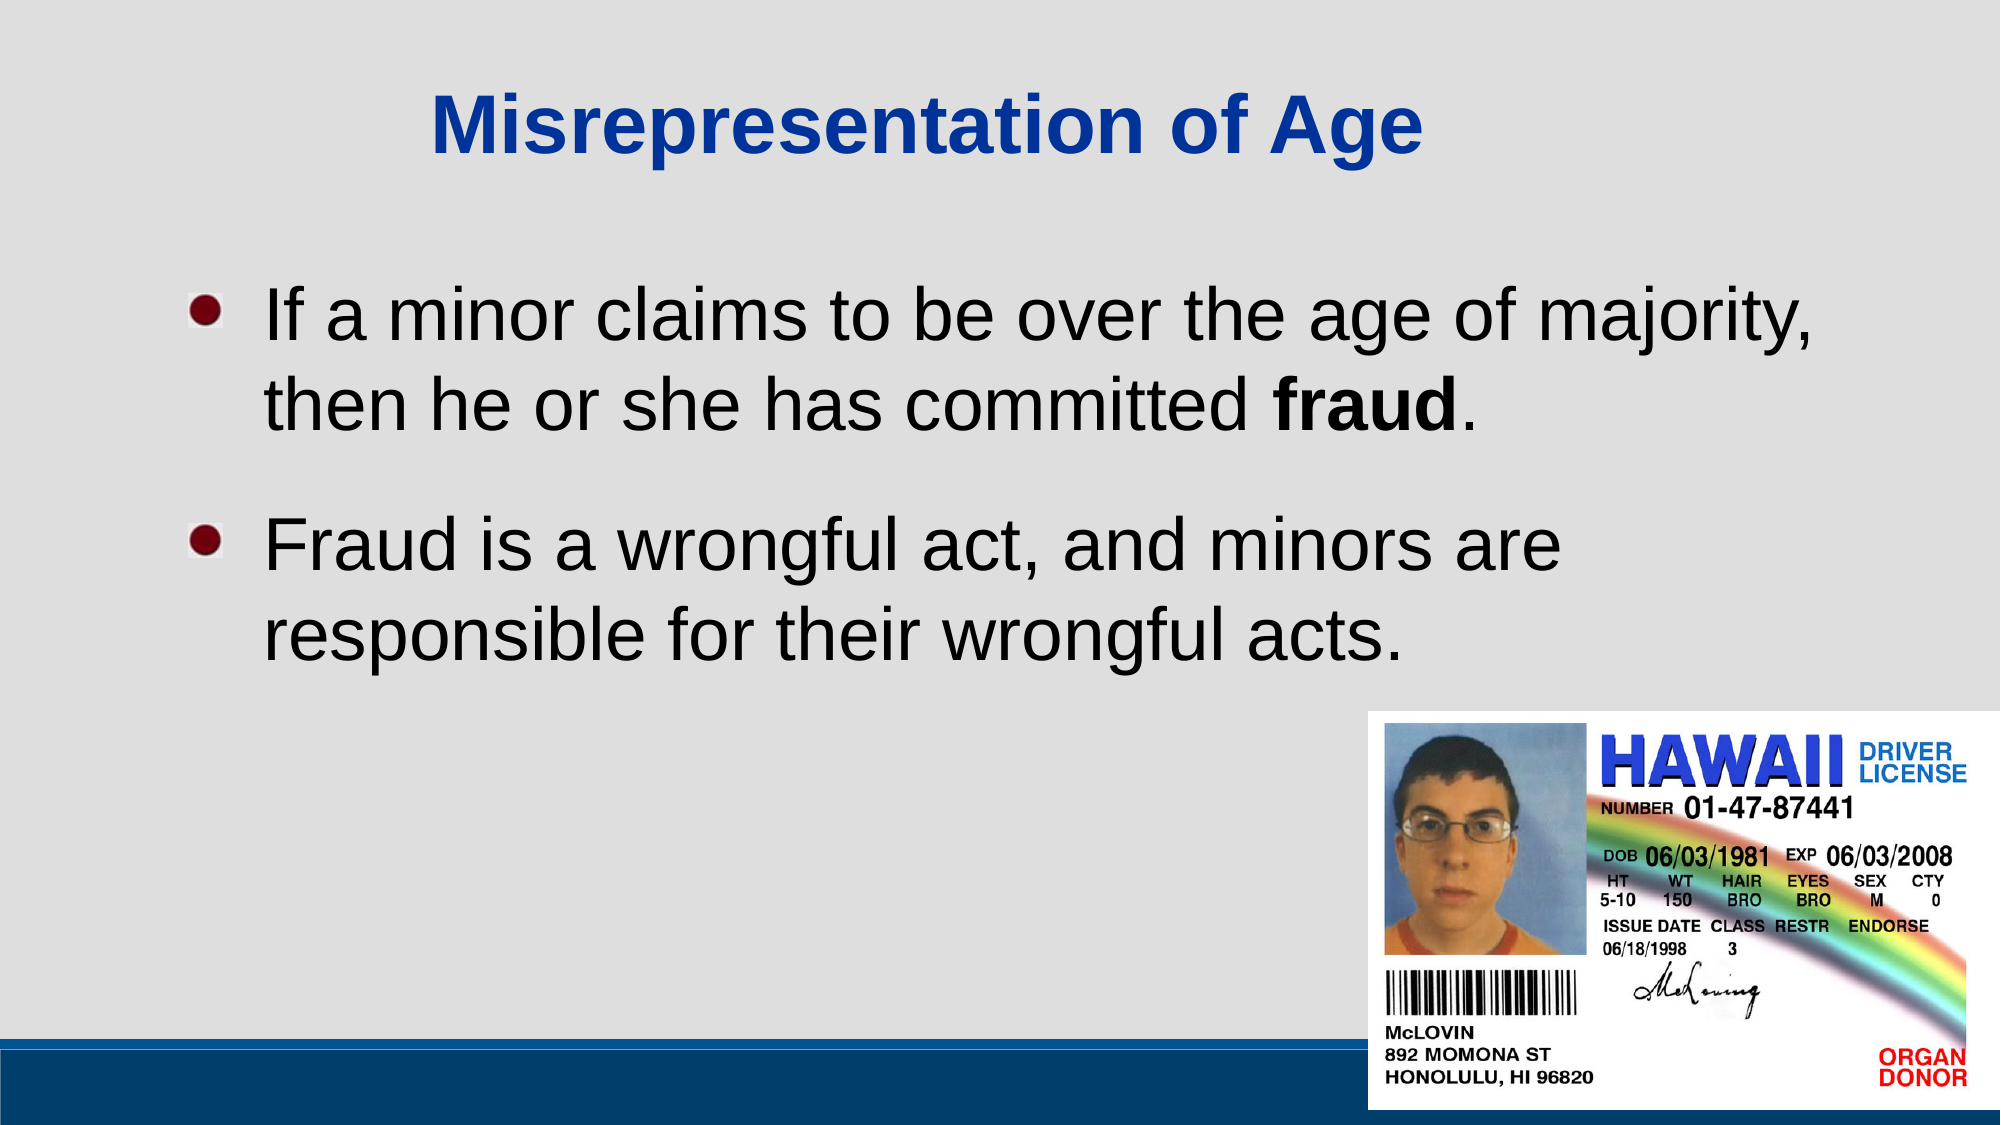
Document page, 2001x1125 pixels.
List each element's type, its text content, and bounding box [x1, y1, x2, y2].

text_box Misrepresentation of Age [233, 74, 1646, 179]
picture [1367, 711, 2000, 1111]
text_box If a minor claims to be over the age of majority, then he or she has committed fraud. Fraud is a wrongful act, and minors are responsible for their wrongful acts. [173, 258, 1843, 683]
picture [188, 523, 223, 558]
picture [188, 293, 223, 328]
